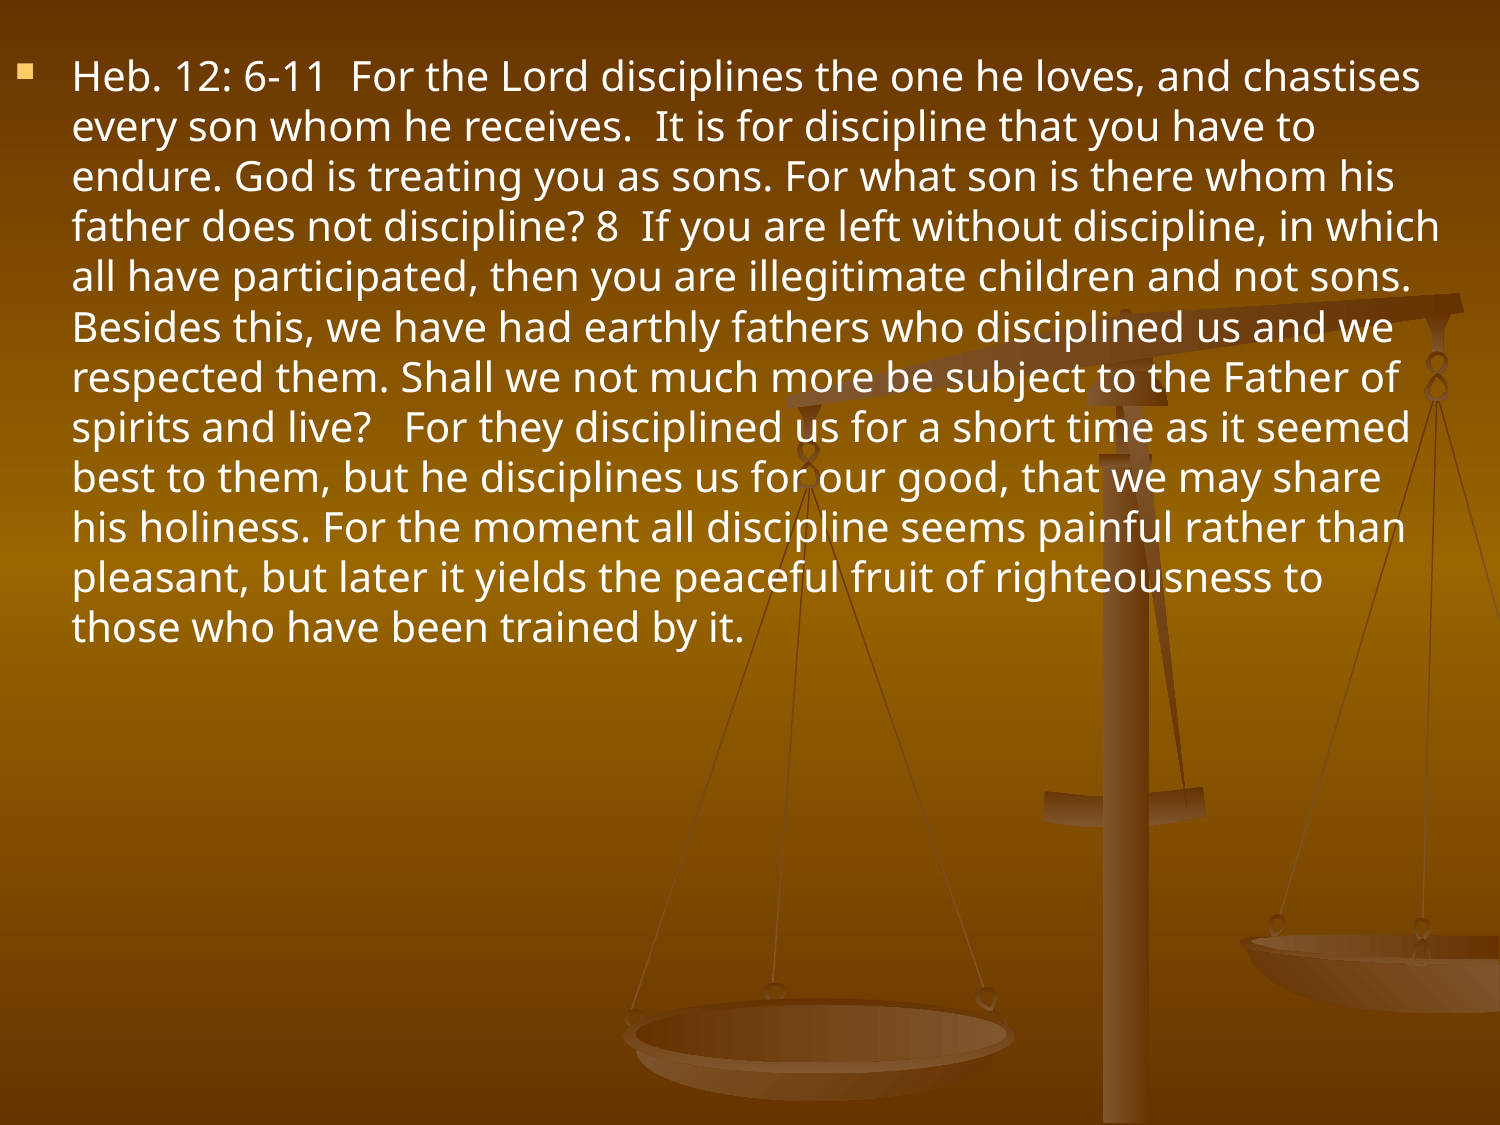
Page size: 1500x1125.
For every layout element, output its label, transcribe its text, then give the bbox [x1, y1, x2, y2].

list Heb. 12: 6-11 For the Lord disciplines the one he loves, and chastises every son whom he receives. It is for discipline that you have to endure. God is treating you as sons. For what son is there whom his father does not discipline? 8 If you are left without discipline, in which all have participated, then you are illegitimate children and not sons. Besides this, we have had earthly fathers who disciplined us and we respected them. Shall we not much more be subject to the Father of spirits and live? For they disciplined us for a short time as it seemed best to them, but he disciplines us for our good, that we may share his holiness. For the moment all discipline seems painful rather than pleasant, but later it yields the peaceful fruit of righteousness to those who have been trained by it. [0, 42, 1460, 1006]
